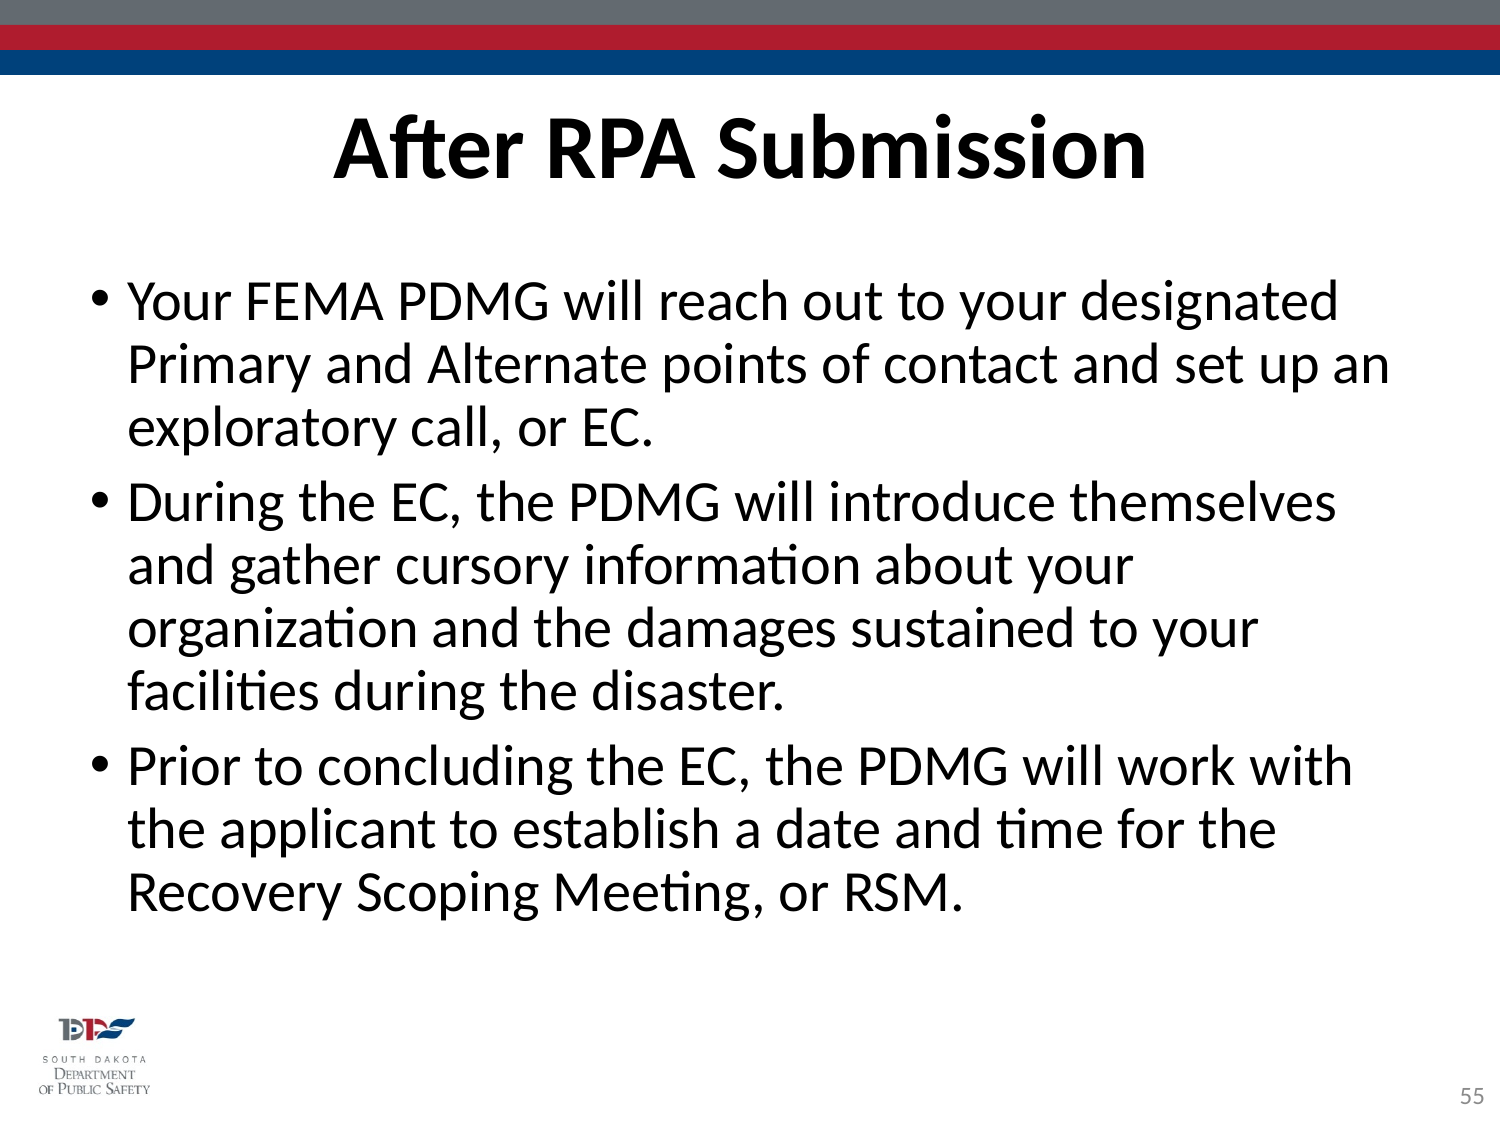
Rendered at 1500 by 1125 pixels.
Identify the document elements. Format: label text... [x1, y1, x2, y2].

picture [37, 1016, 150, 1096]
list After RPA Submission [93, 92, 1390, 245]
list Your FEMA PDMG will reach out to your designated Primary and Alternate points of contact and set up an exploratory call, or EC. During the EC, the PDMG will introduce themselves and gather cursory information about your organization and the damages sustained to your facilities during the disaster. Prior to concluding the EC, the PDMG will work with the applicant to establish a date and time for the Recovery Scoping Meeting, or RSM. [75, 262, 1425, 938]
slide_number 55 [1162, 1064, 1500, 1125]
